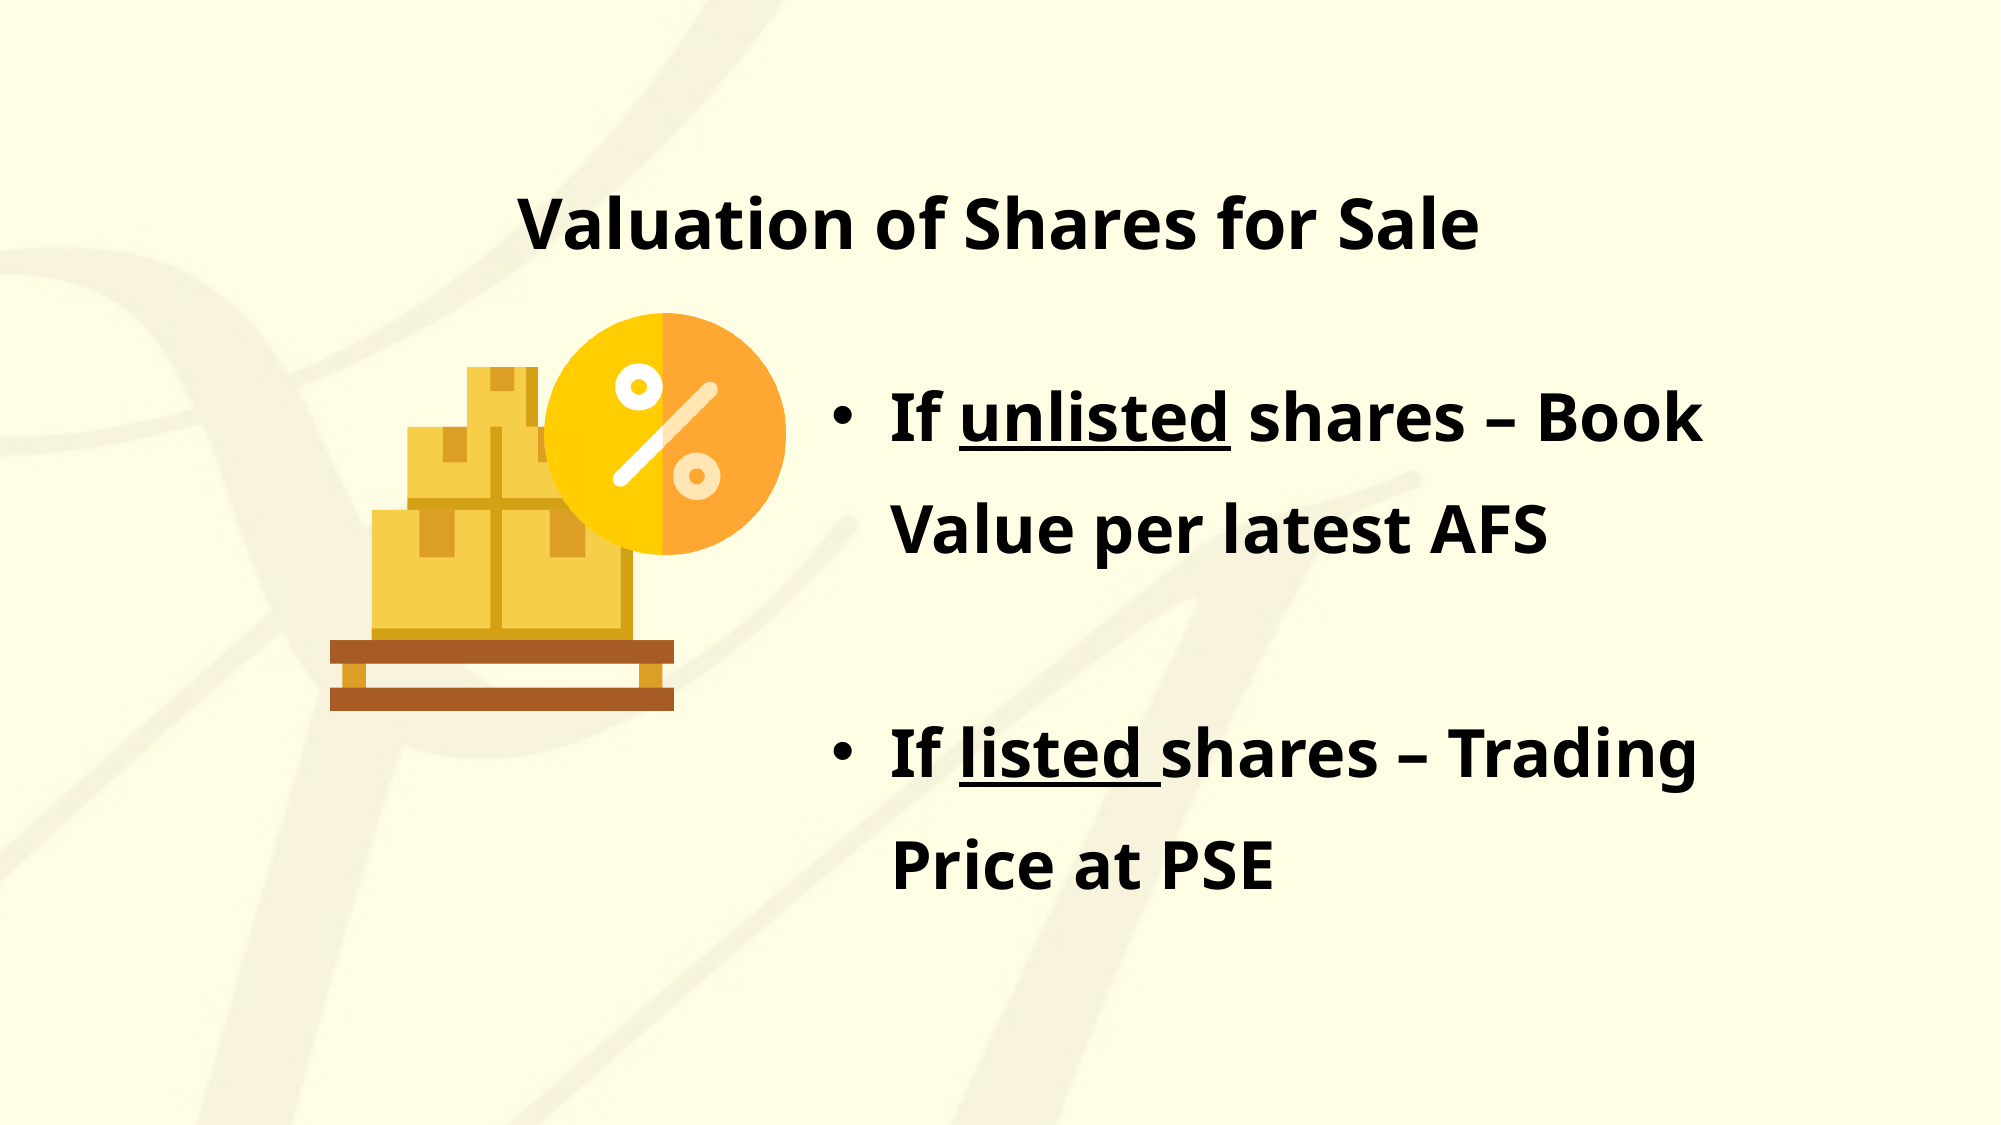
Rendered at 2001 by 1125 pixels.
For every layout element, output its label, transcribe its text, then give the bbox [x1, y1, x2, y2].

title Valuation of Shares for Sale [249, 140, 1751, 304]
text_box If unlisted shares – Book Value per latest AFS If listed shares – Trading Price at PSE [821, 338, 1727, 891]
picture [0, 0, 2001, 1125]
